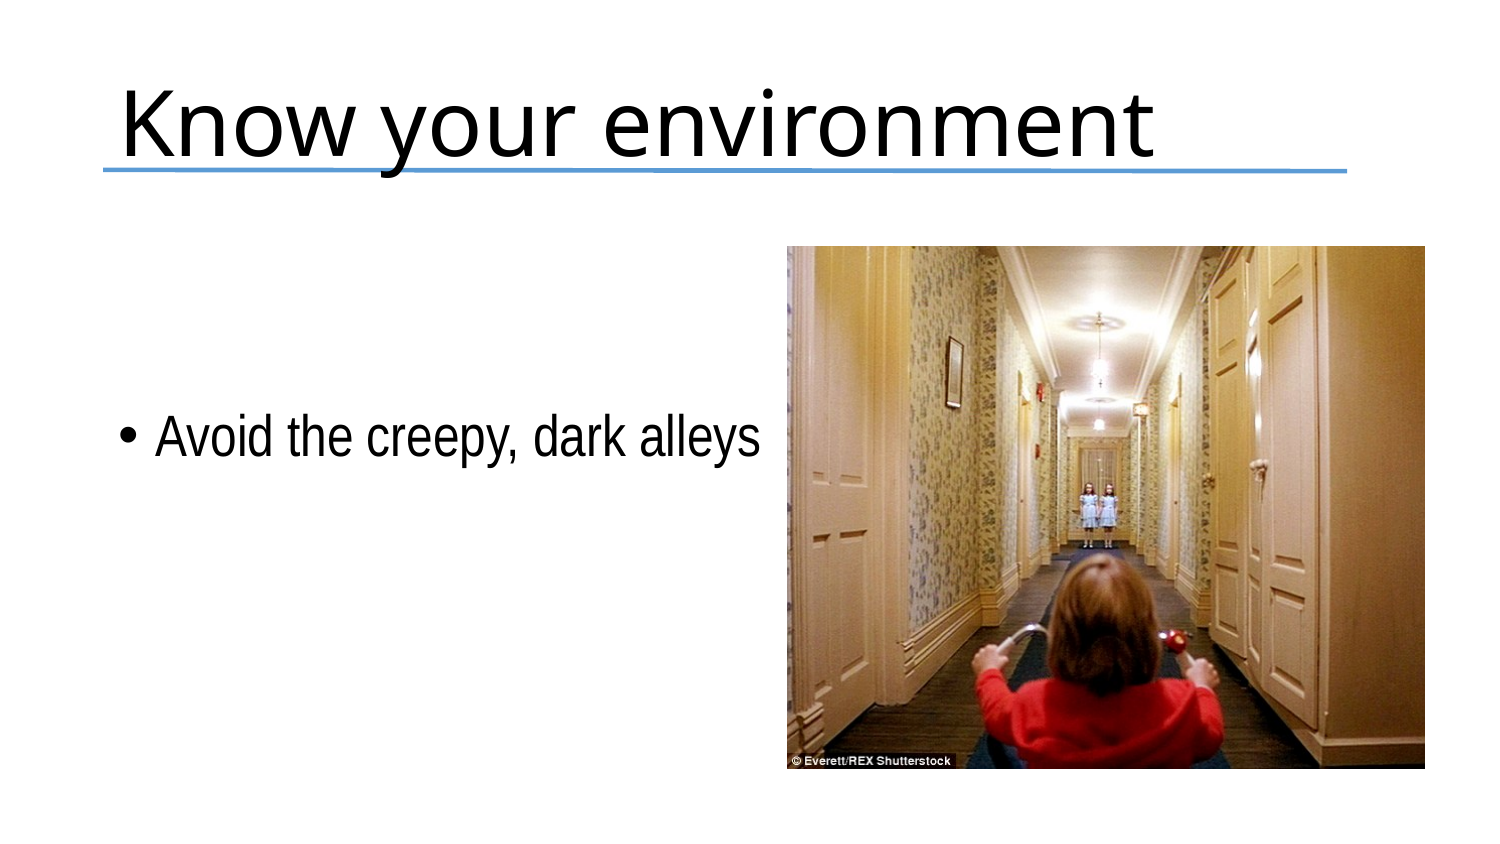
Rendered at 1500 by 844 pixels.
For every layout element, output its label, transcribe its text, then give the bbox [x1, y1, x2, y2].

picture [787, 246, 1425, 769]
list Avoid the creepy, dark alleys [103, 224, 800, 760]
title Know your environment [103, 44, 1397, 208]
